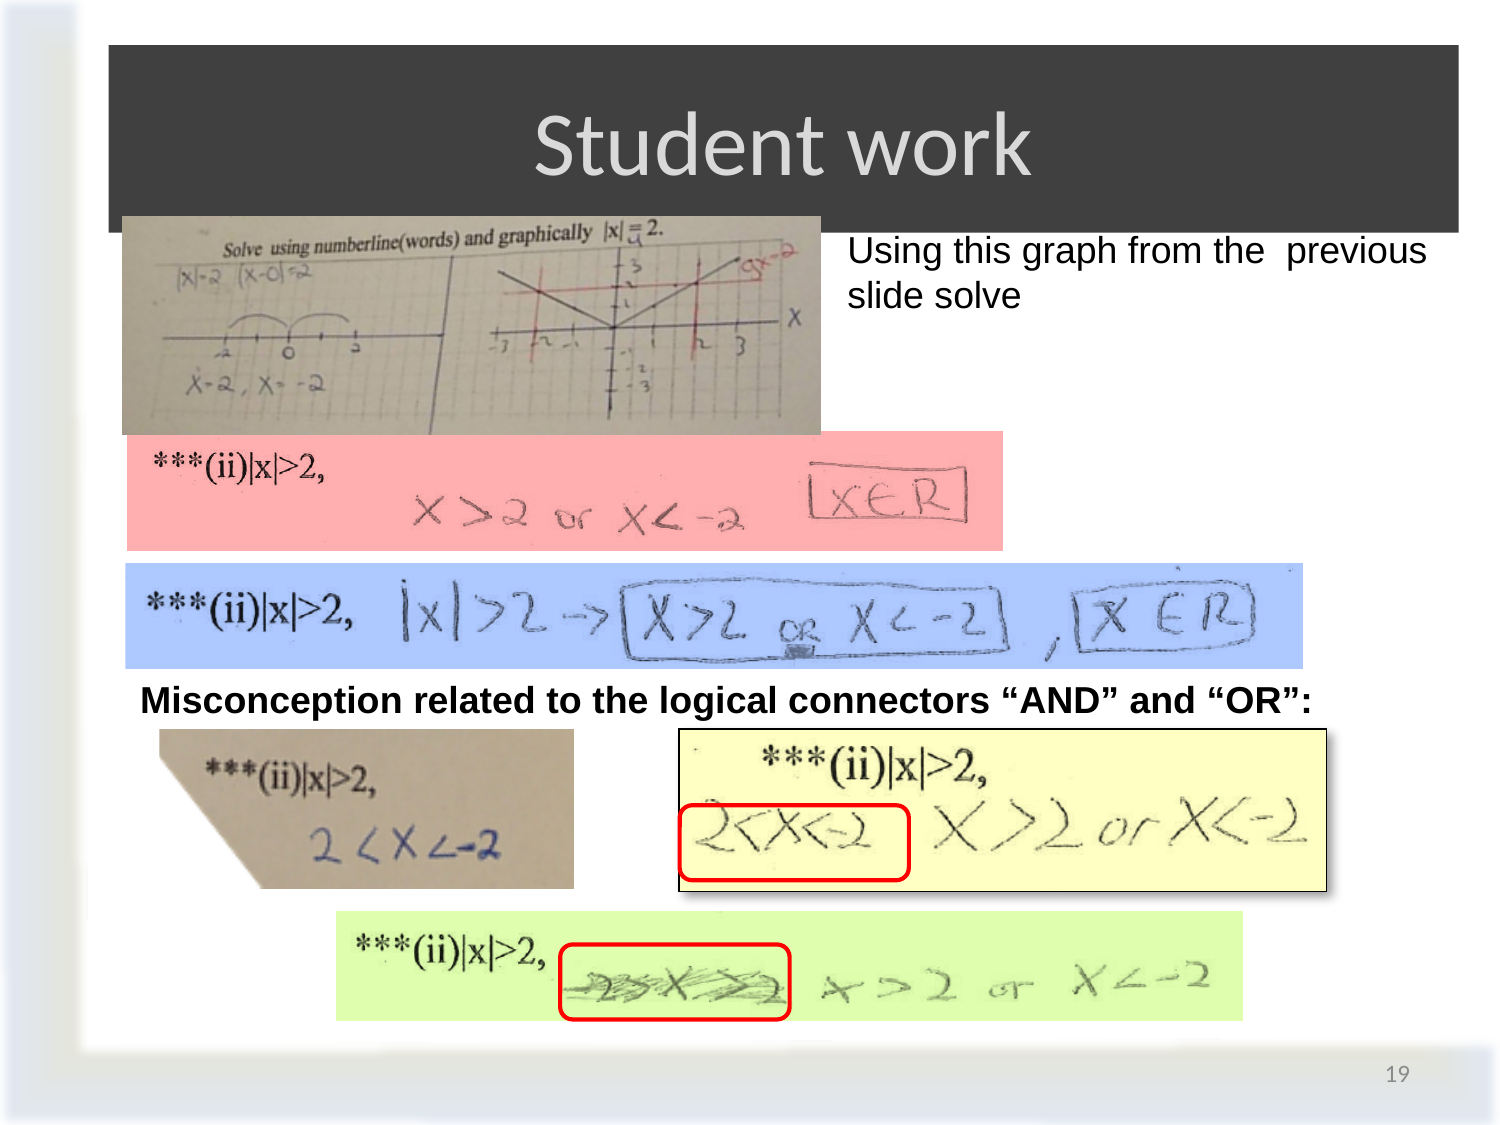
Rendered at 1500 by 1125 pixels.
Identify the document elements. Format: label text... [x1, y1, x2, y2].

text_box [159, 728, 1326, 1021]
picture [122, 216, 1003, 552]
slide_number 19 [1074, 1042, 1425, 1103]
text_box Misconception related to the logical connectors “AND” and “OR”: [125, 668, 1396, 729]
title Student work [108, 45, 1459, 233]
picture [125, 563, 1304, 670]
